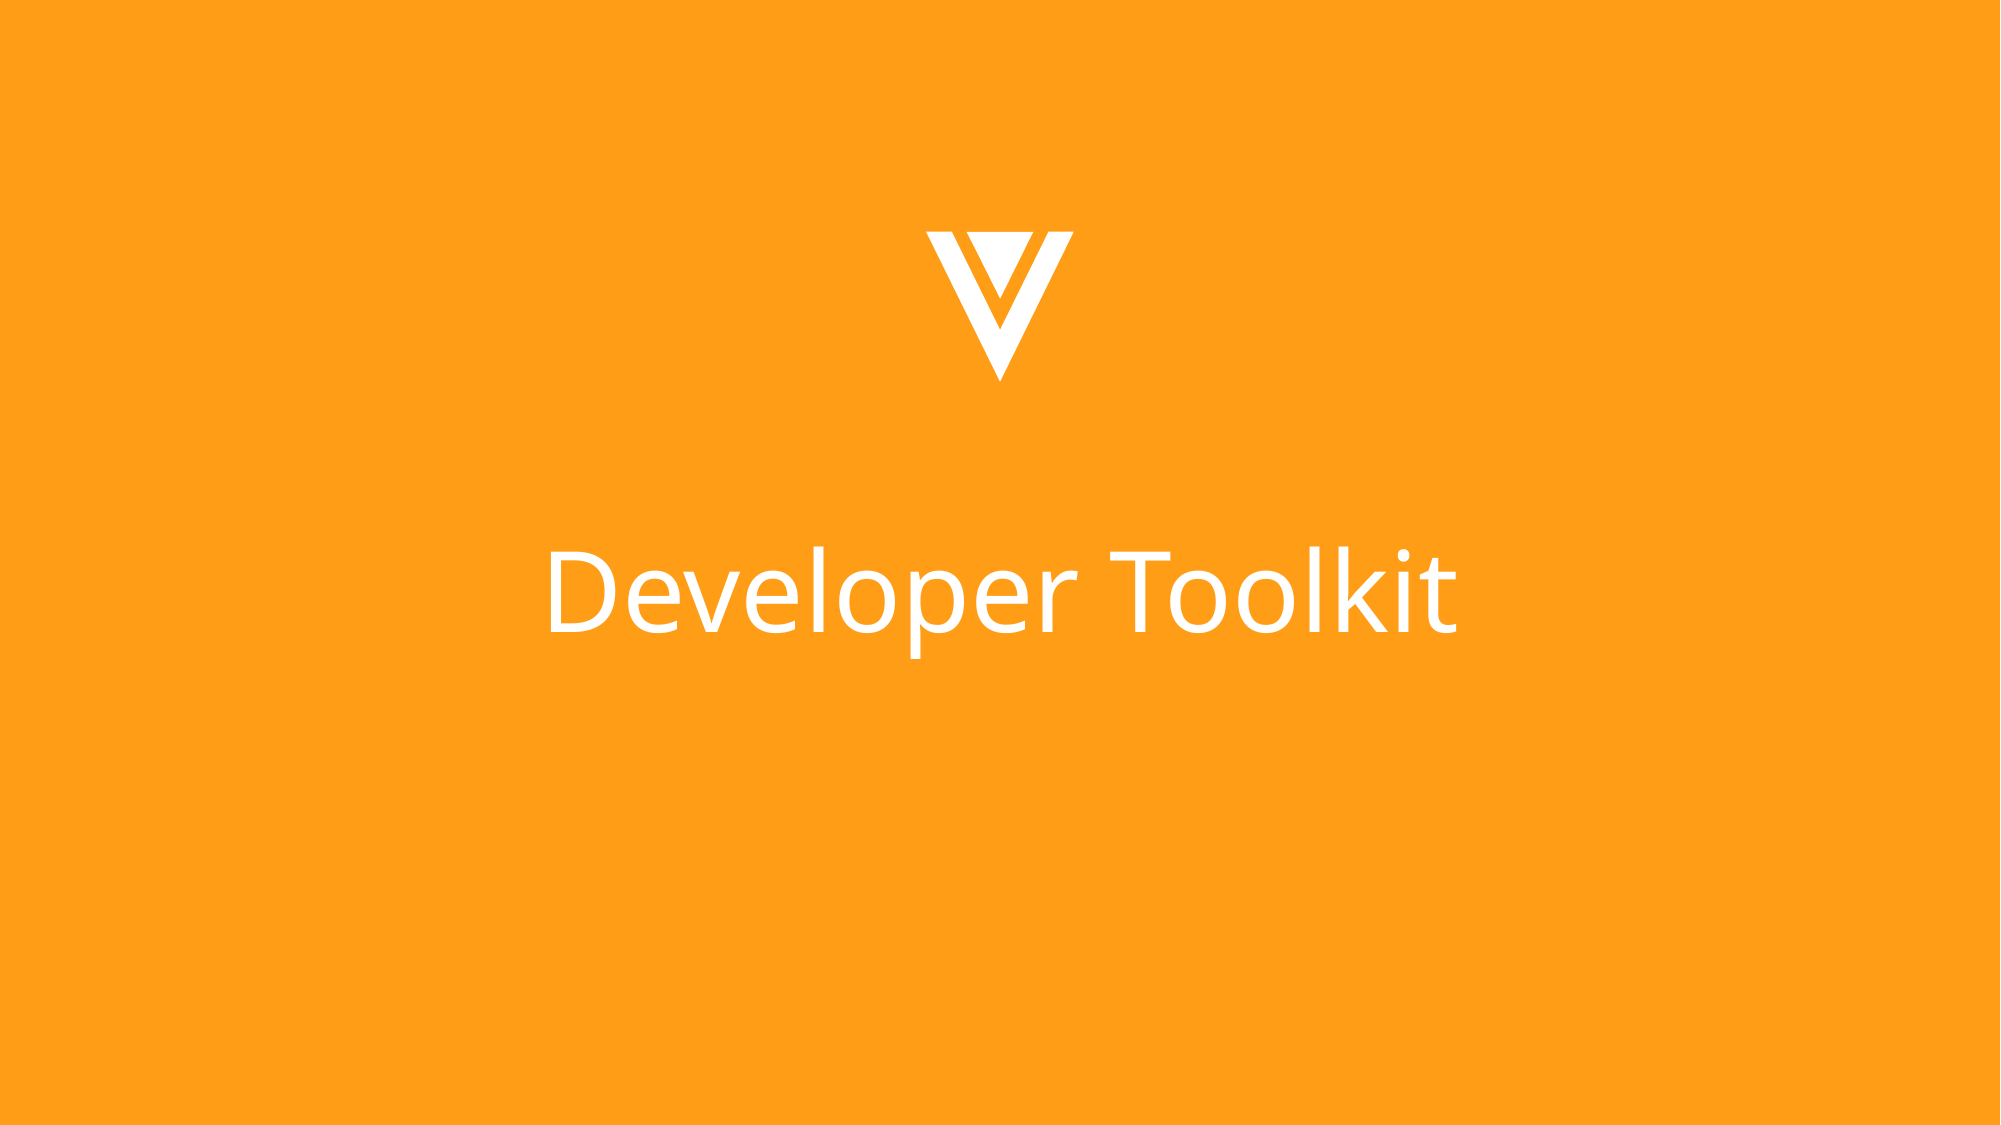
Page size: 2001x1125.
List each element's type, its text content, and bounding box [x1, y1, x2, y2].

title Developer Toolkit [249, 267, 1750, 660]
